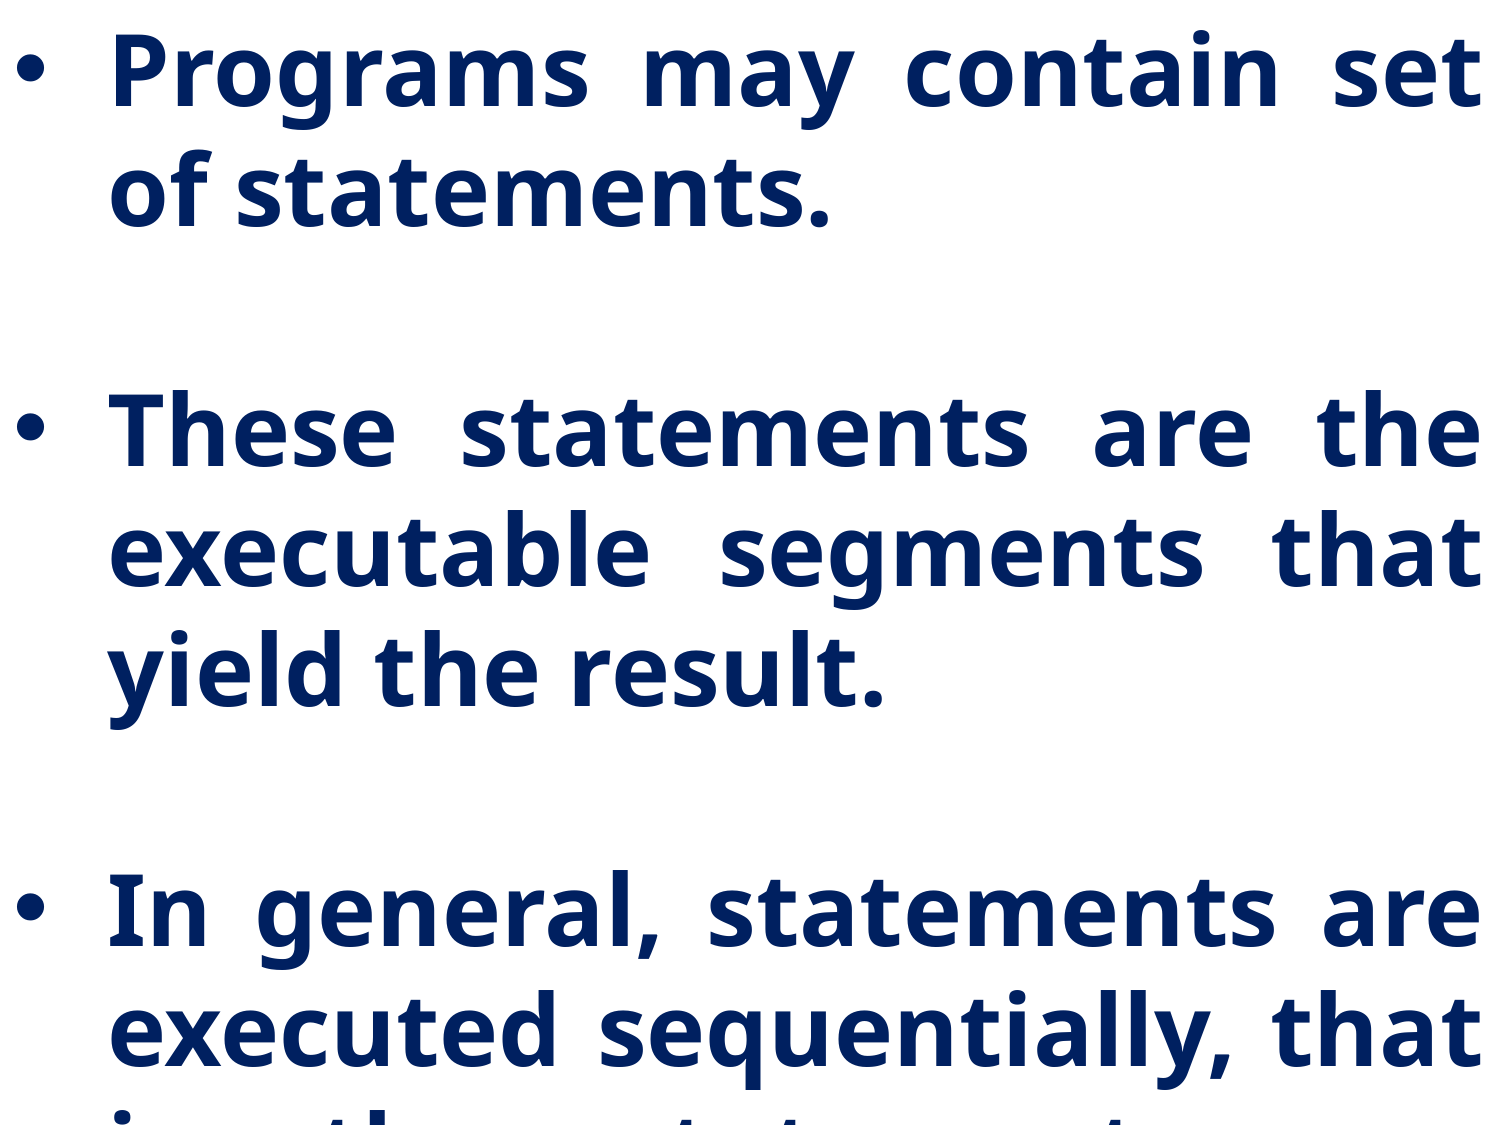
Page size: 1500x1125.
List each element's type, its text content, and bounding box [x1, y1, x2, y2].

text_box Programs may contain set of statements. These statements are the executable segments that yield the result. In general, statements are executed sequentially, that is the statements are executed one after another. [0, 0, 1500, 1125]
